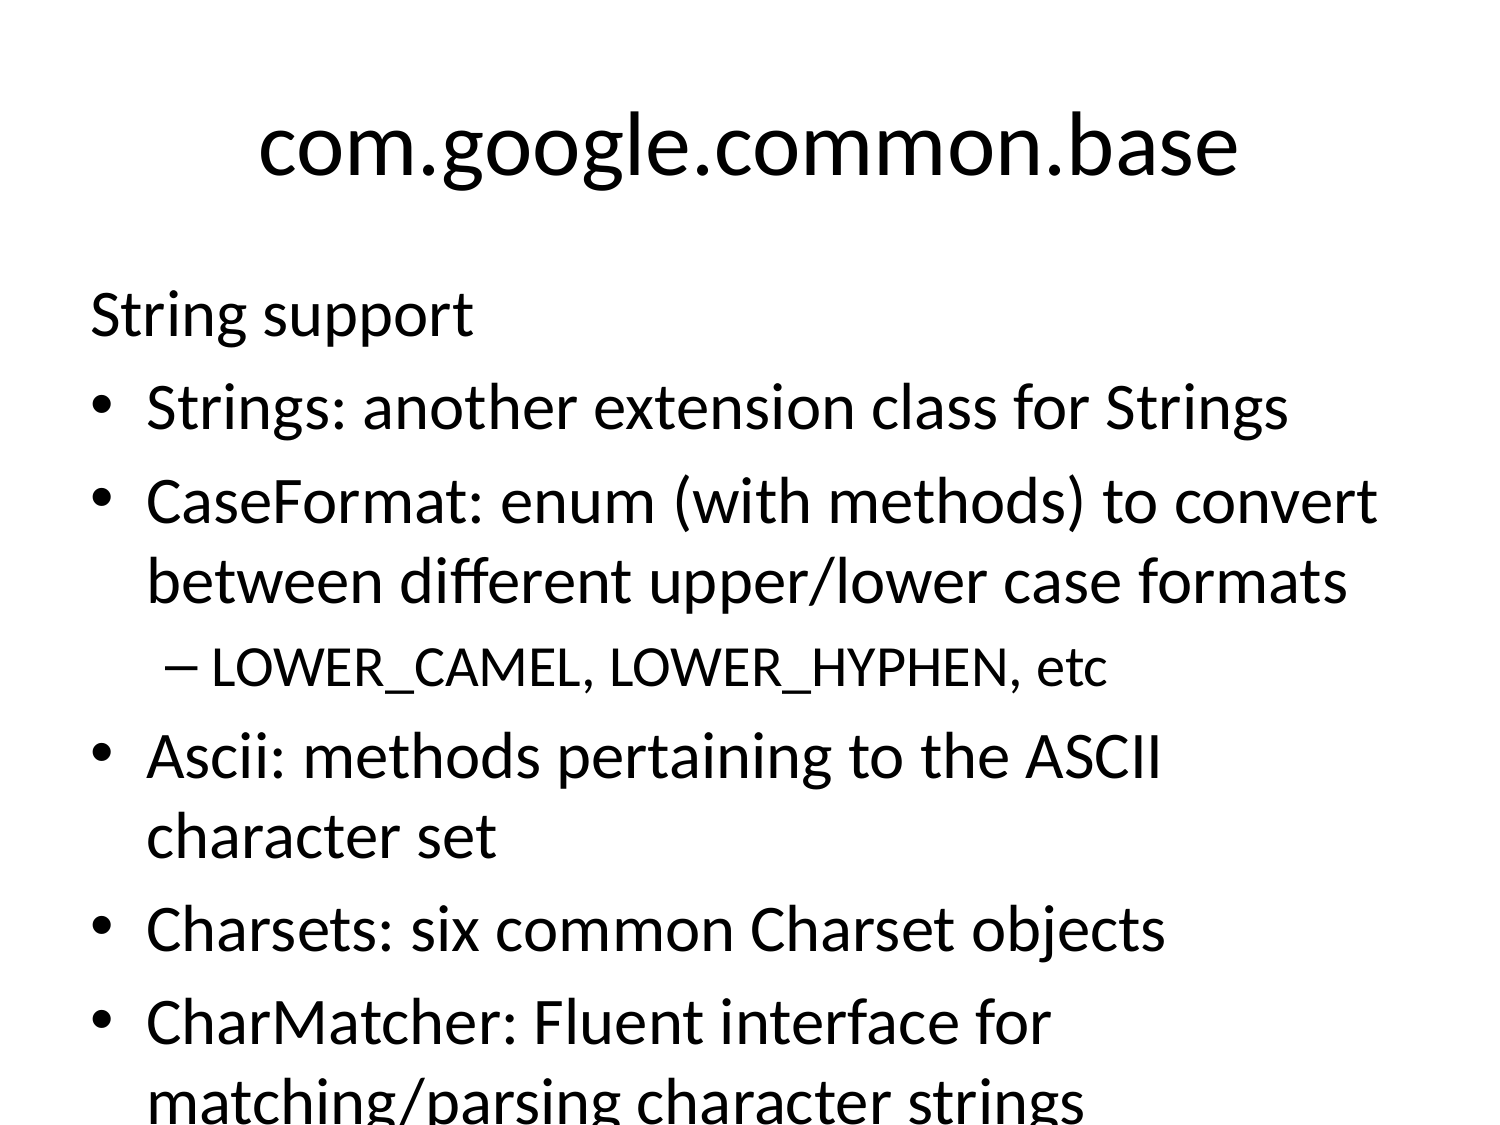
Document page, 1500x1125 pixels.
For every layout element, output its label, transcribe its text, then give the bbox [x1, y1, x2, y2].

list String support Strings: another extension class for Strings CaseFormat: enum (with methods) to convert between different upper/lower case formats LOWER_CAMEL, LOWER_HYPHEN, etc Ascii: methods pertaining to the ASCII character set Charsets: six common Charset objects CharMatcher: Fluent interface for matching/parsing character strings this is a wonderful (yet not 100%) replacement for regex [75, 262, 1425, 1005]
title com.google.common.base [75, 45, 1425, 233]
